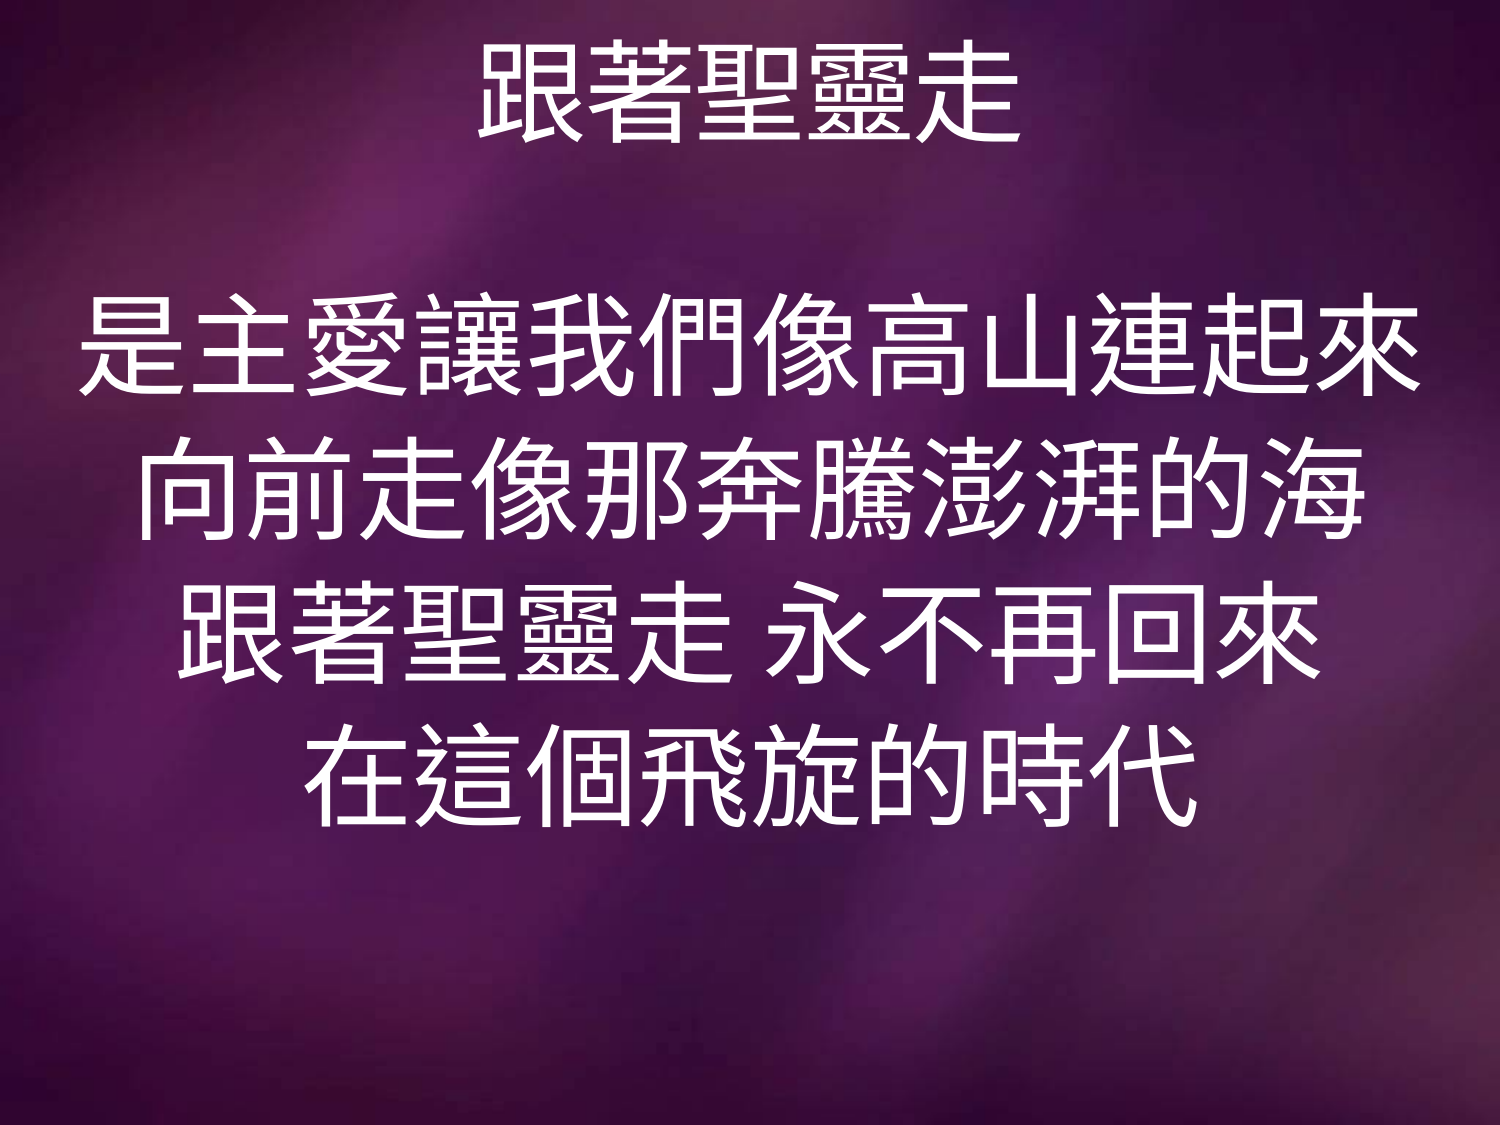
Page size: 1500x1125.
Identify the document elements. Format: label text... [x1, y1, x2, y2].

picture [0, 0, 1500, 1125]
list 是主愛讓我們像高山連起來 向前走像那奔騰澎湃的海 跟著聖靈走 永不再回來 在這個飛旋的時代 [62, 289, 1438, 863]
title 跟著聖靈走 [62, 37, 1438, 161]
